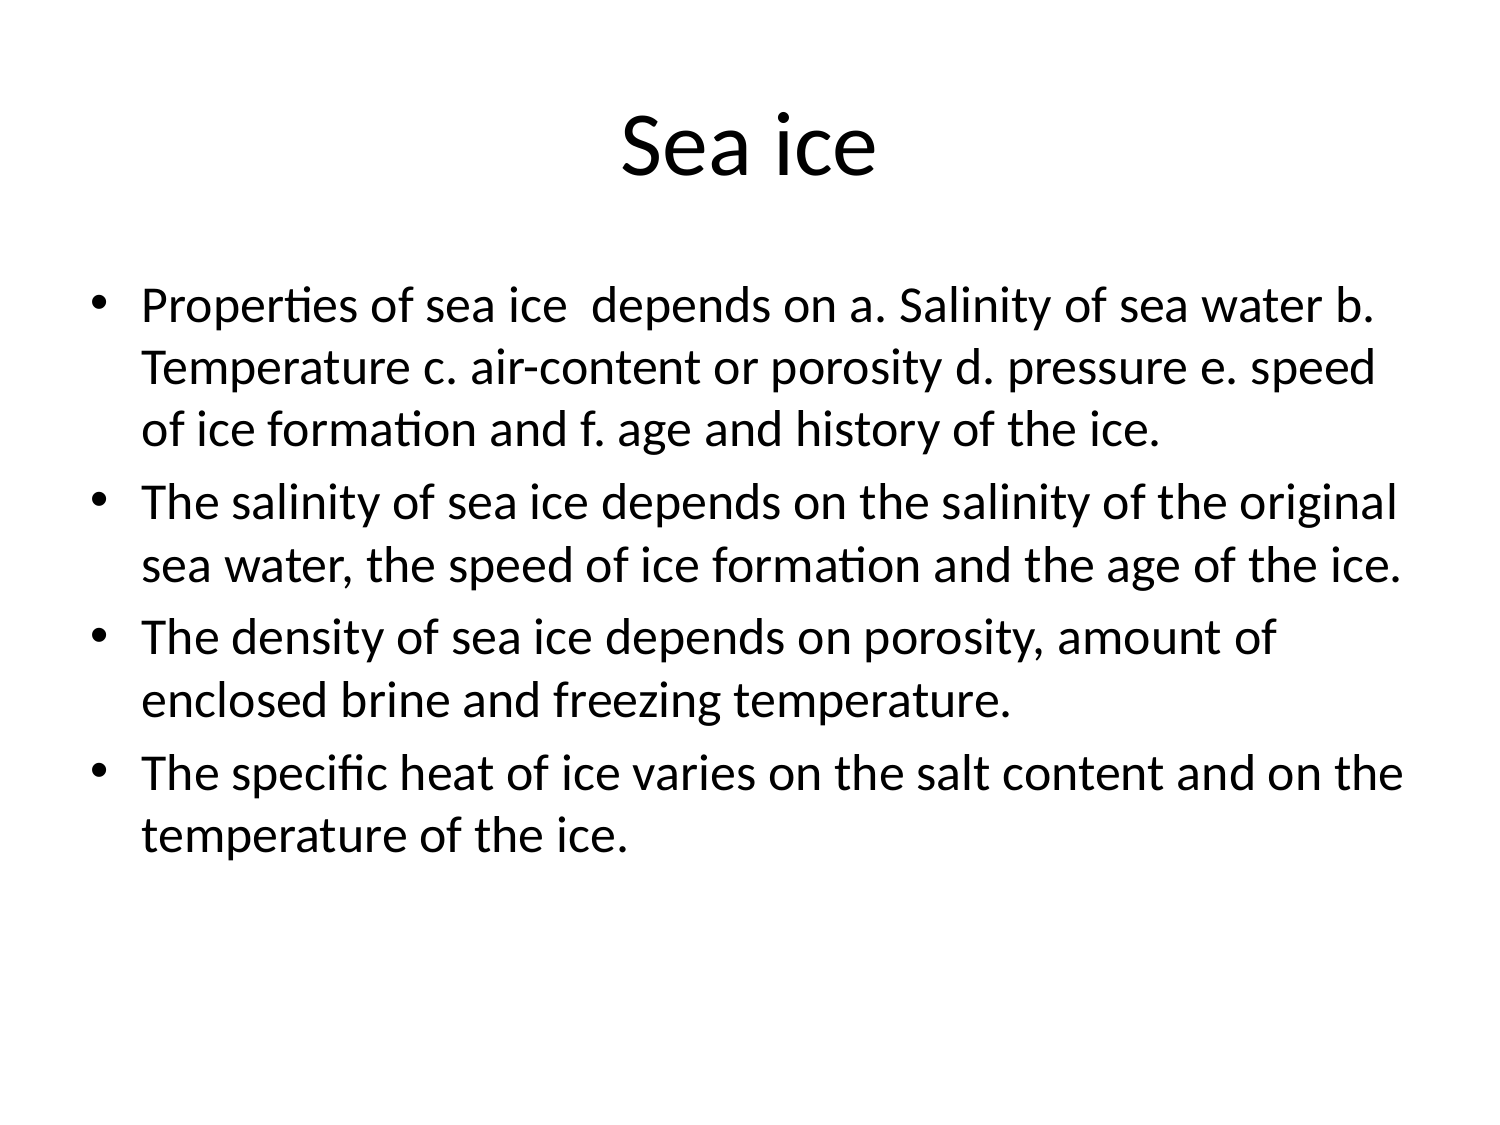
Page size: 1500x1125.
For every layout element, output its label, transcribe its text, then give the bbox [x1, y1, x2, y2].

list Properties of sea ice depends on a. Salinity of sea water b. Temperature c. air-content or porosity d. pressure e. speed of ice formation and f. age and history of the ice. The salinity of sea ice depends on the salinity of the original sea water, the speed of ice formation and the age of the ice. The density of sea ice depends on porosity, amount of enclosed brine and freezing temperature. The specific heat of ice varies on the salt content and on the temperature of the ice. [75, 262, 1425, 1005]
title Sea ice [75, 45, 1425, 233]
